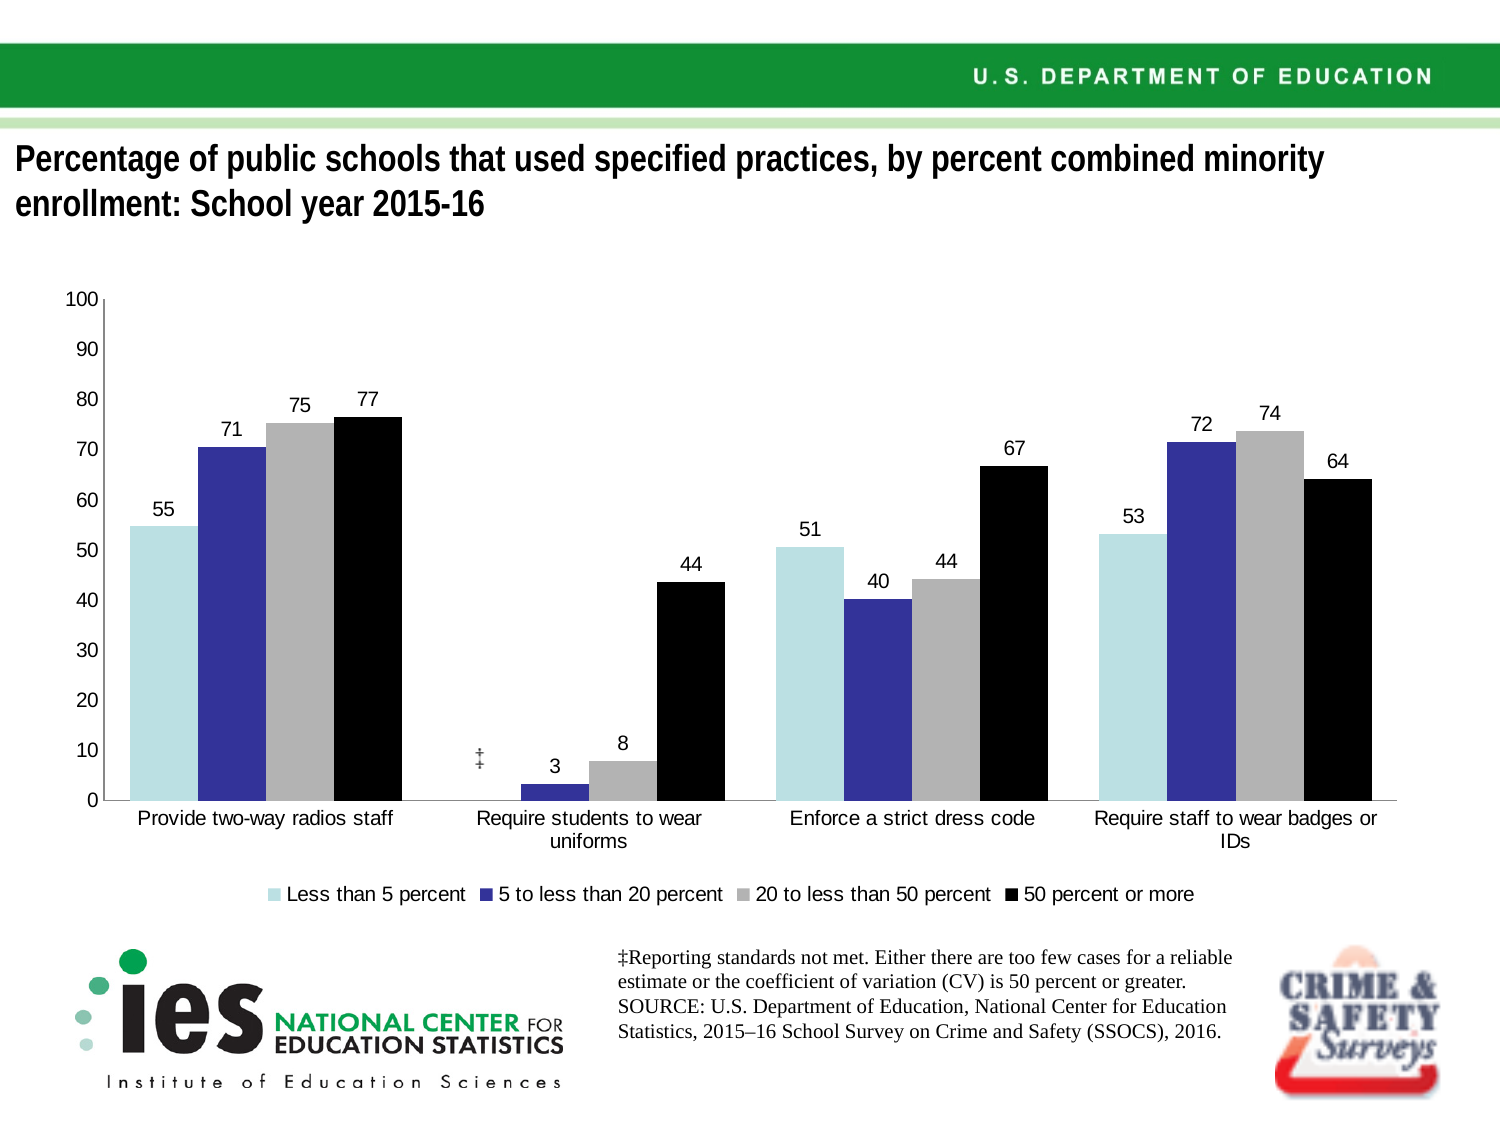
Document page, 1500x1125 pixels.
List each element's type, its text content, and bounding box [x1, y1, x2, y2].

picture [0, 24, 1500, 150]
chart [37, 274, 1426, 913]
picture [1274, 937, 1451, 1113]
title Percentage of public schools that used specified practices, by percent combined minority enrollment: School year 2015-16 [0, 125, 1350, 213]
text_box ‡Reporting standards not met. Either there are too few cases for a reliable estimate or the coefficient of variation (CV) is 50 percent or greater. SOURCE: U.S. Department of Education, National Center for Education Statistics, 2015–16 School Survey on Crime and Safety (SSOCS), 2016. [603, 935, 1269, 1051]
picture [462, 737, 499, 781]
picture [75, 949, 563, 1088]
